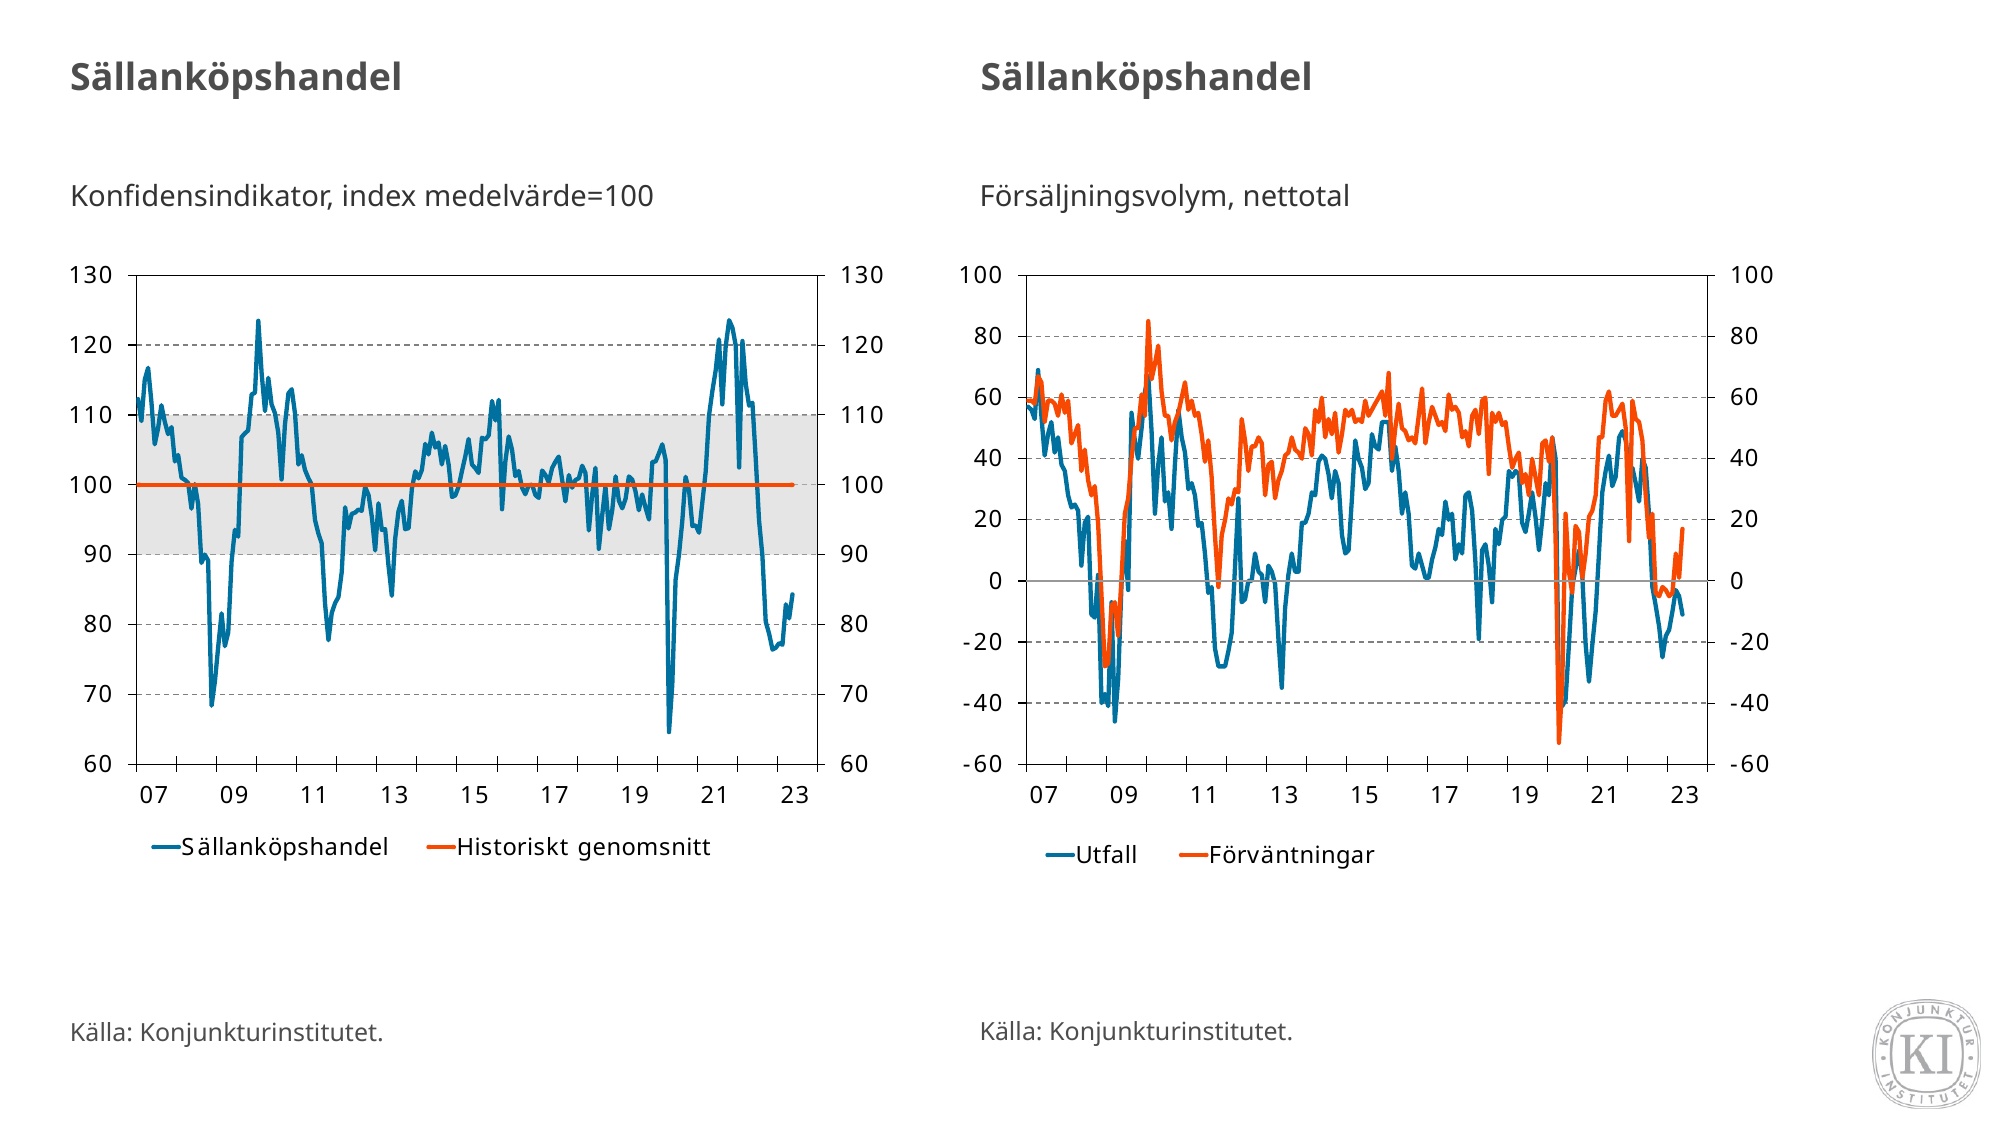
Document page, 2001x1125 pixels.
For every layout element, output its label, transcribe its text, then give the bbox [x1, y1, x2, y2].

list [941, 249, 1829, 874]
list Konfidensindikator, index medelvärde=100 [55, 137, 938, 220]
list Sällanköpshandel [965, 45, 1849, 129]
picture [1872, 999, 1981, 1109]
subtitle Källa: Konjunkturinstitutet. [55, 1008, 938, 1106]
list Försäljningsvolym, nettotal [964, 137, 1848, 220]
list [51, 249, 939, 874]
list Källa: Konjunkturinstitutet. [964, 1008, 1848, 1106]
title Sällanköpshandel [55, 45, 938, 128]
